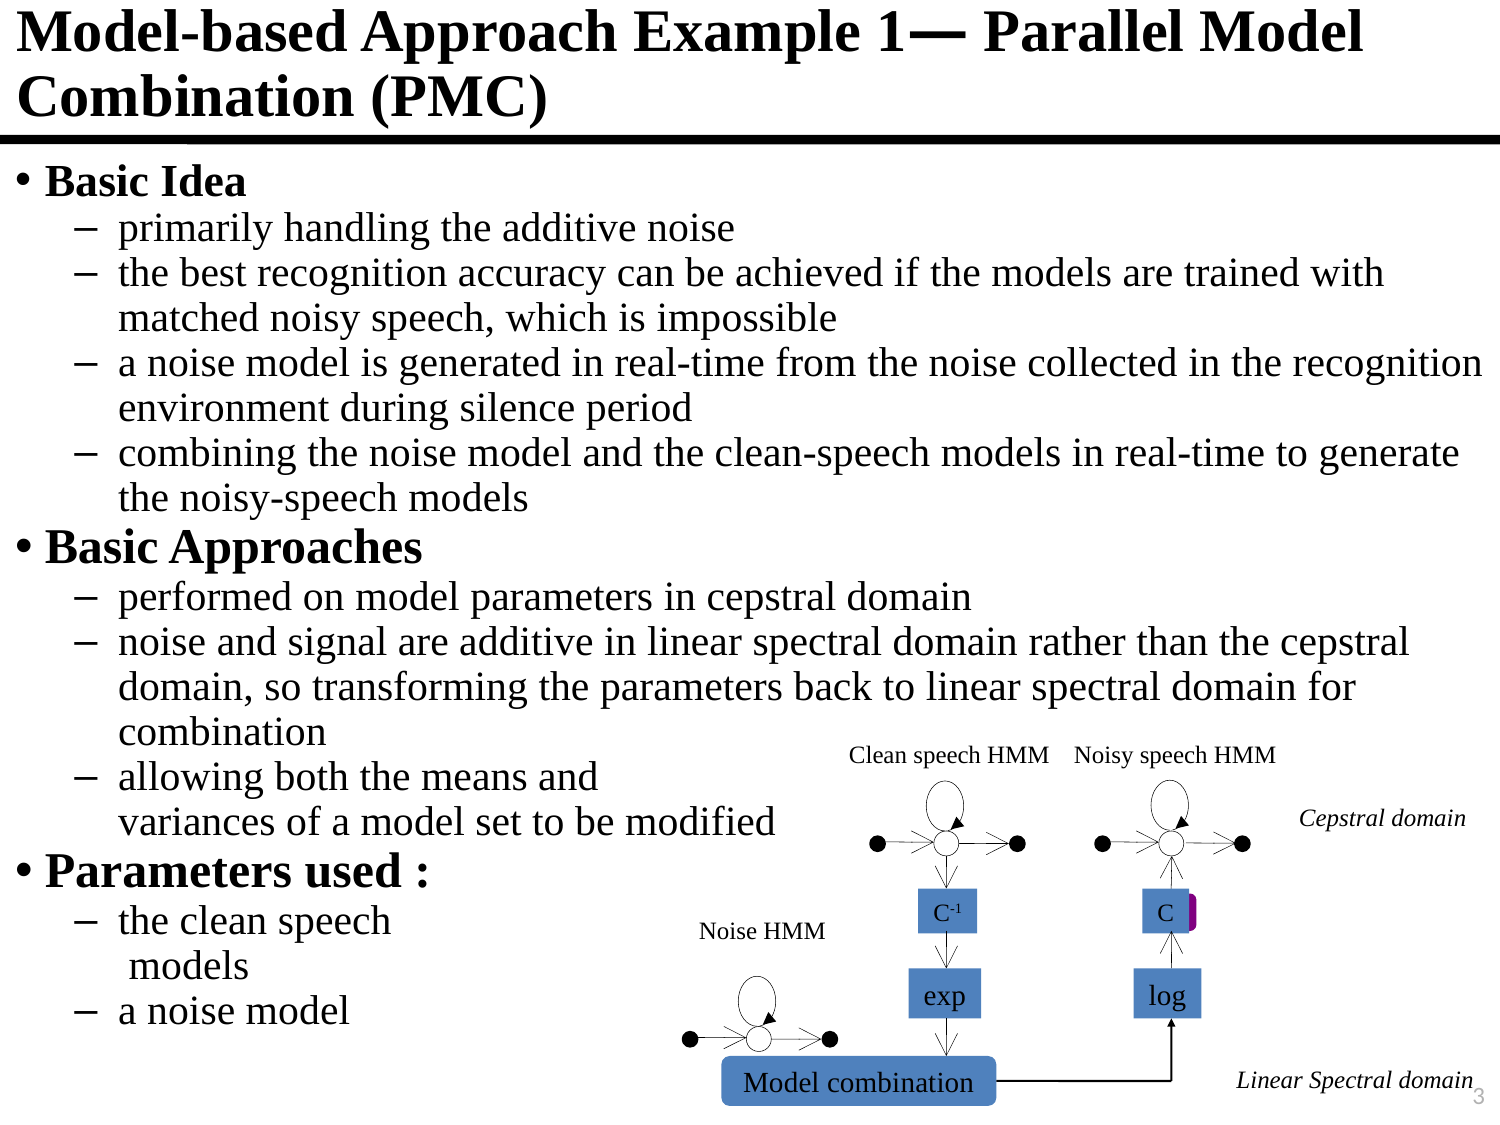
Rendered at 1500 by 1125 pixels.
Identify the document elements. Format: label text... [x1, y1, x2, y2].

list Basic Idea primarily handling the additive noise the best recognition accuracy can be achieved if the models are trained with matched noisy speech, which is impossible a noise model is generated in real-time from the noise collected in the recognition environment during silence period combining the noise model and the clean-speech models in real-time to generate the noisy-speech models Basic Approaches performed on model parameters in cepstral domain noise and signal are additive in linear spectral domain rather than the cepstral domain, so transforming the parameters back to linear spectral domain for combination allowing both the means and variances of a model set to be modified Parameters used : the clean speech models a noise model [0, 148, 1500, 1125]
title Model-based Approach Example 1― Parallel Model Combination (PMC) [1, 0, 1500, 139]
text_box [683, 730, 1490, 1107]
slide_number 3 [1162, 1065, 1500, 1125]
title Model-based Approach Example 1― Parallel Model Combination (PMC) [1, 140, 1500, 144]
